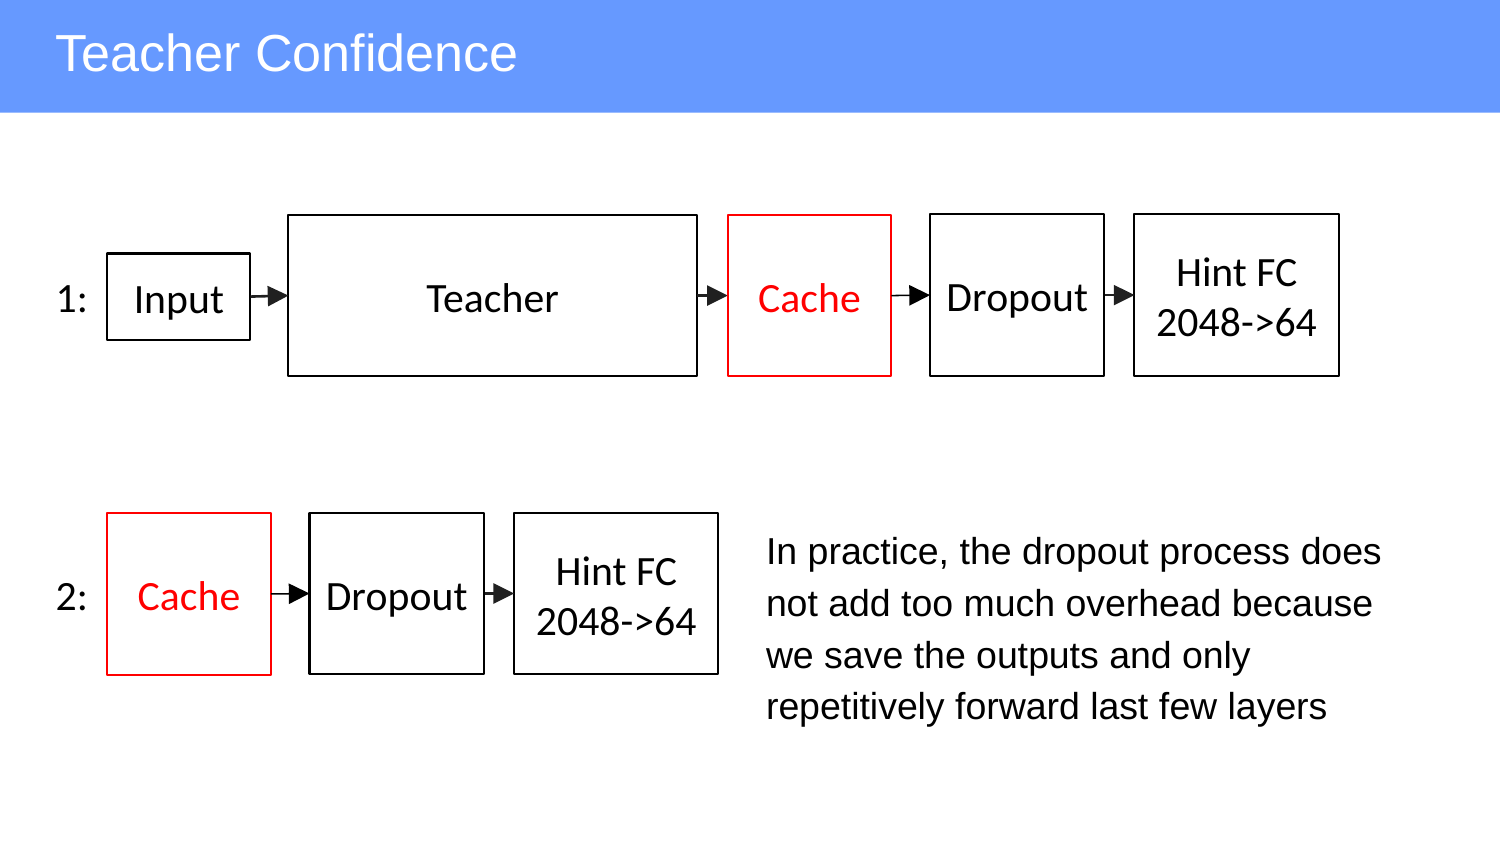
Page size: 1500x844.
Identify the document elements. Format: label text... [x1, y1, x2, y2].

text_box Dropout [930, 214, 1105, 376]
list In practice, the dropout process does not add too much overhead because we save the outputs and only repetitively forward last few layers [713, 505, 1401, 748]
text_box Teacher [288, 214, 698, 377]
text_box 2: [0, 521, 107, 666]
text_box 1: [0, 223, 175, 368]
text_box Cache [107, 513, 271, 675]
text_box Cache [727, 214, 892, 377]
text_box [0, 0, 1500, 113]
text_box Teacher Confidence [40, 4, 1439, 98]
text_box Input [175, 253, 251, 340]
text_box Hint FC 2048->64 [514, 512, 719, 675]
text_box Hint FC 2048->64 [1134, 214, 1339, 376]
text_box Dropout [309, 512, 484, 675]
